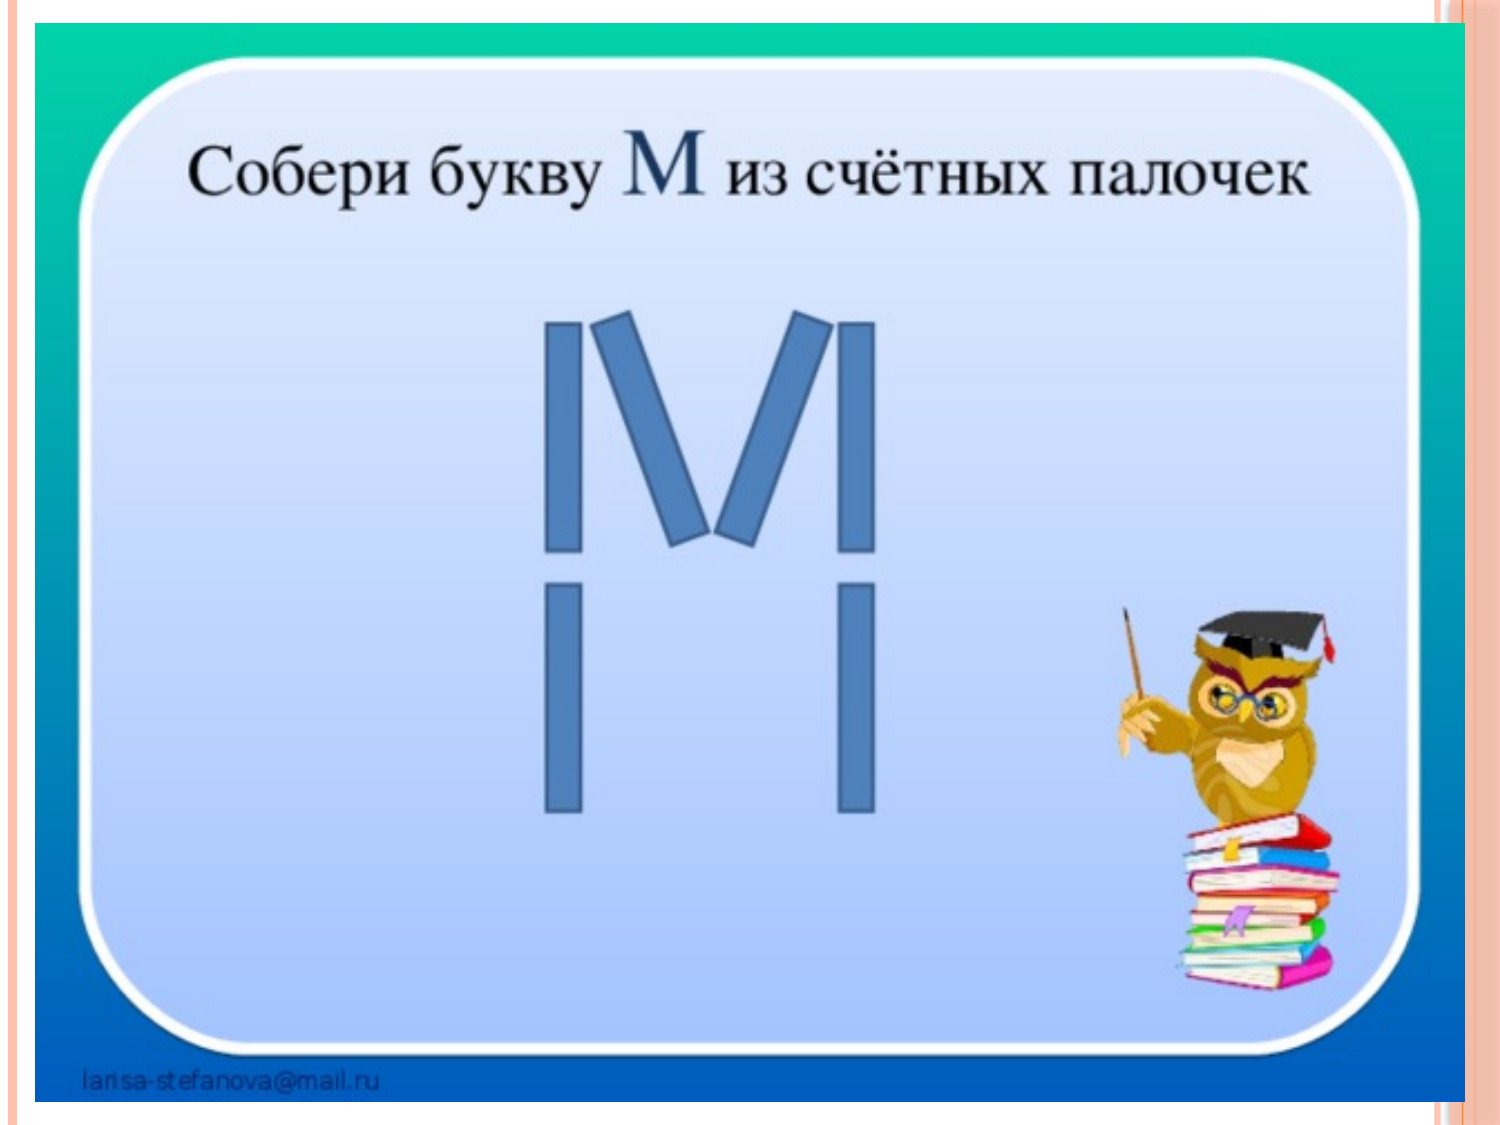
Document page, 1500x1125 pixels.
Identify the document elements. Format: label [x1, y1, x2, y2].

list [34, 22, 1466, 1102]
